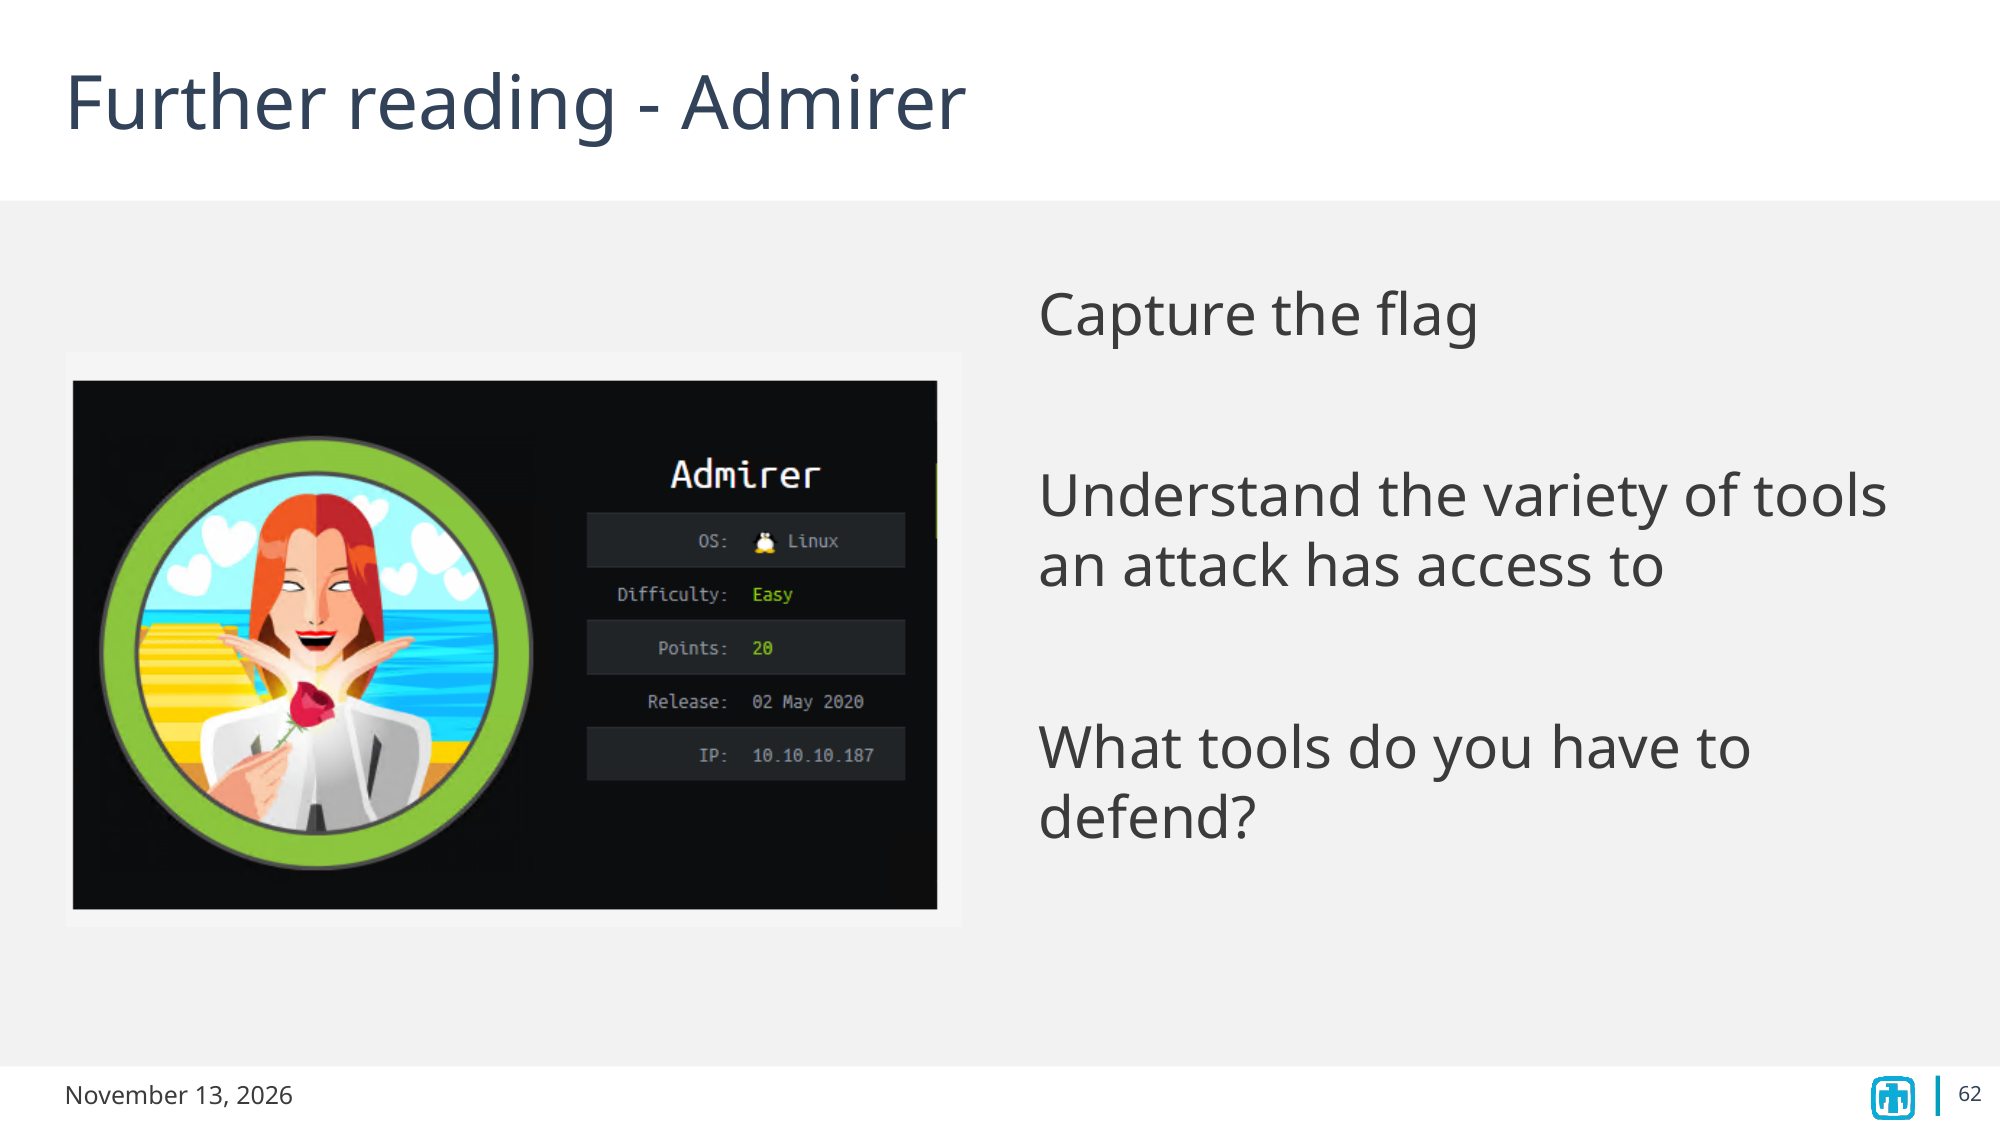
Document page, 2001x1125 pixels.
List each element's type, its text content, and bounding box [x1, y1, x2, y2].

slide_number 62 [1940, 1065, 2000, 1125]
list Capture the flag Understand the variety of tools an attack has access to What tools do you have to defend? [1038, 276, 1934, 1002]
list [66, 352, 962, 927]
picture [1876, 1082, 1910, 1115]
title Further reading - Admirer [64, 25, 1934, 186]
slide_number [64, 1066, 531, 1125]
